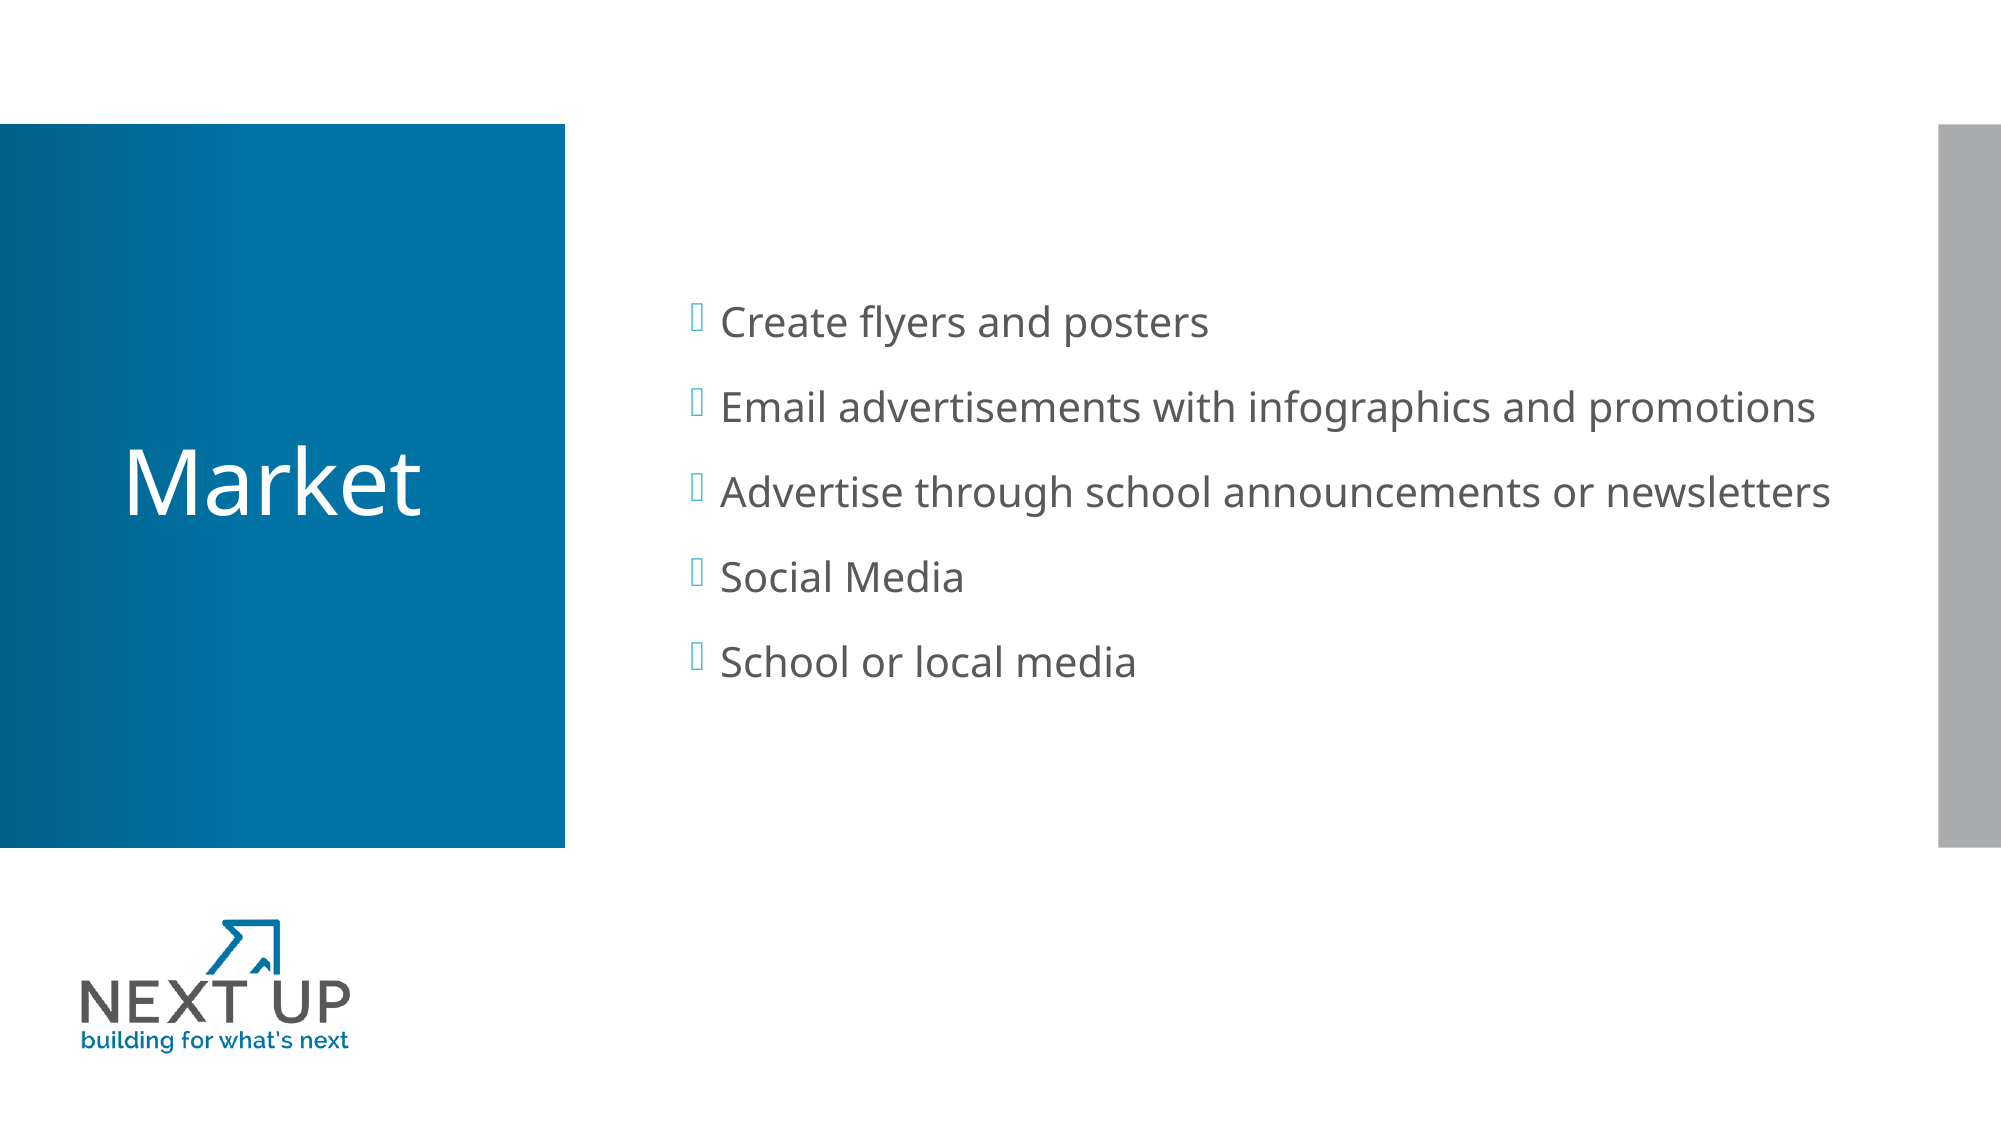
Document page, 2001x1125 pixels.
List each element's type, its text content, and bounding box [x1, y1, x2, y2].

title Market [106, 154, 548, 818]
list Create flyers and posters Email advertisements with infographics and promotions Advertise through school announcements or newsletters Social Media School or local media [675, 124, 1876, 848]
picture [31, 875, 400, 1097]
